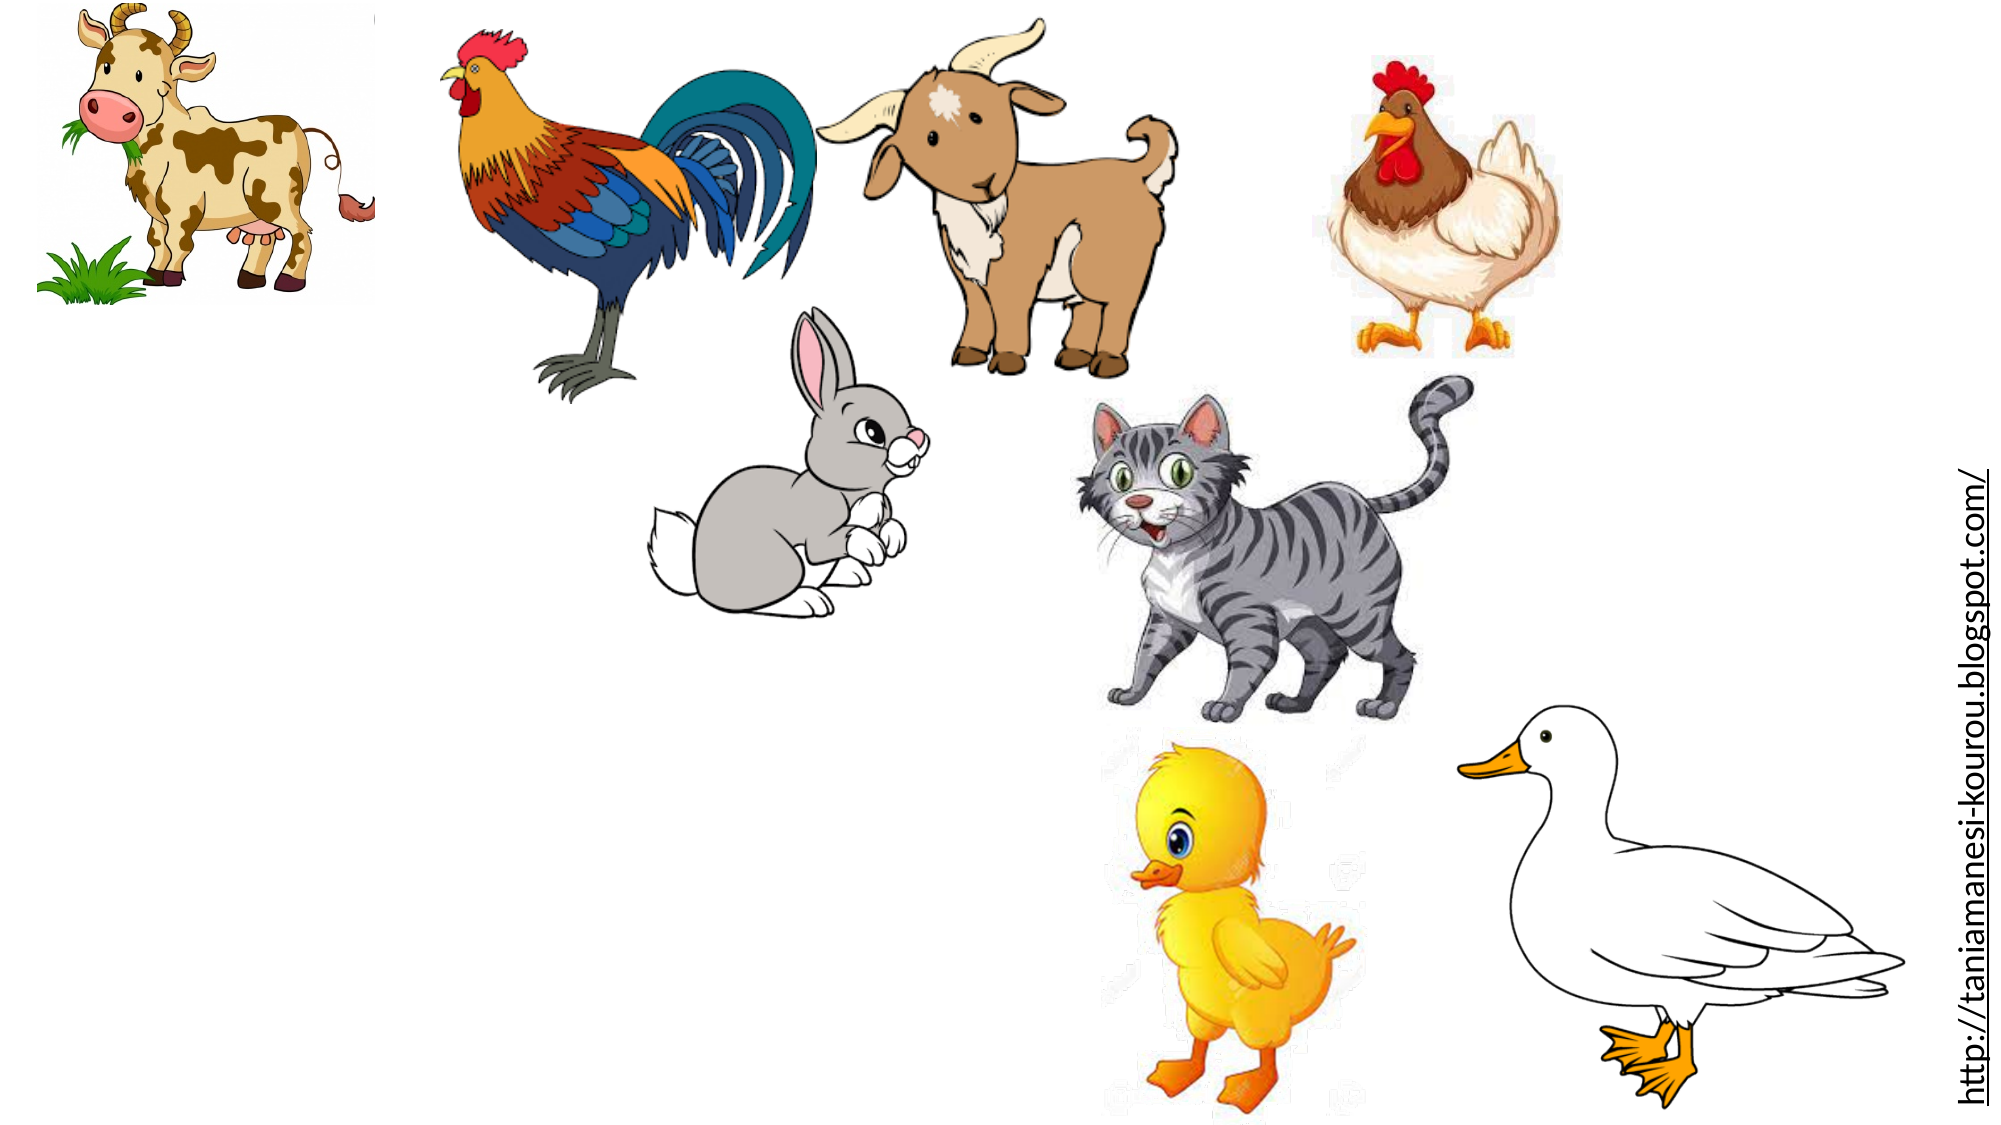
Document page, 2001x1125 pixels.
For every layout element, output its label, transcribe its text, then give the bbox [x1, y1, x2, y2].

picture [37, 3, 375, 305]
text_box http://taniamanesi-kourou.blogspot.com/ [1939, 445, 2000, 1121]
picture [440, 10, 1922, 1114]
picture [1089, 727, 1398, 1125]
